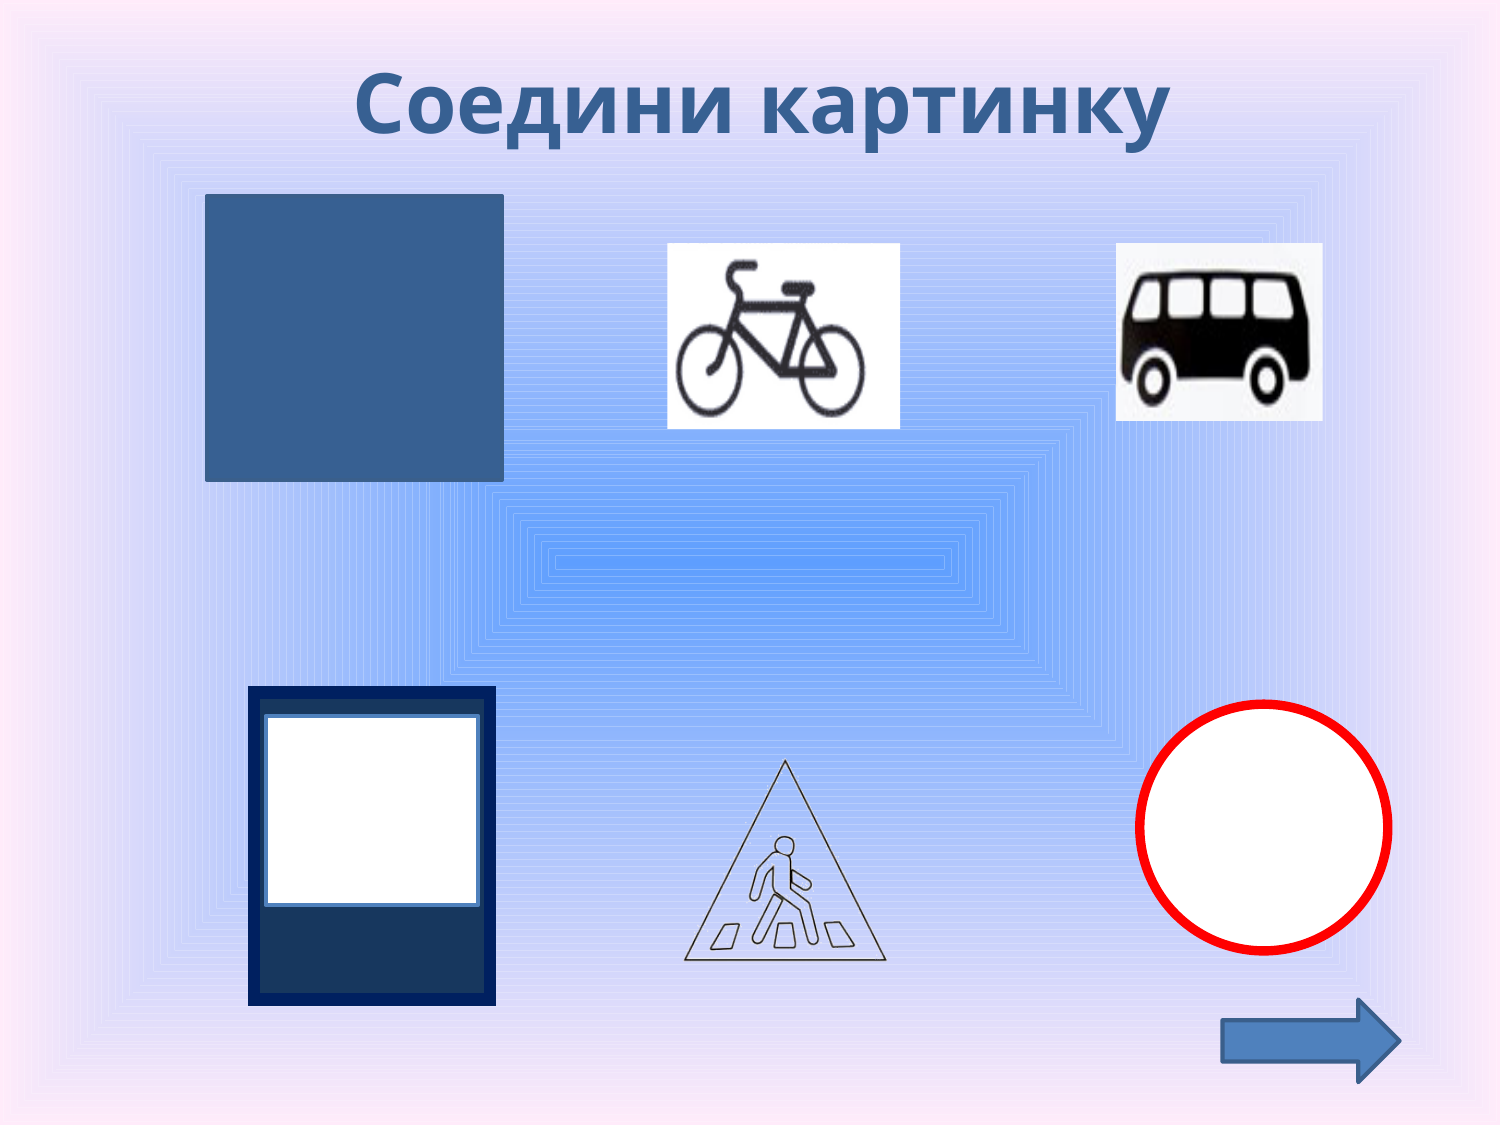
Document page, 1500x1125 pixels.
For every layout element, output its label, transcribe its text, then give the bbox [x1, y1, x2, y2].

picture [666, 243, 901, 429]
text_box [1139, 704, 1388, 951]
text_box Соедини картинку [337, 42, 1187, 158]
text_box [205, 194, 504, 482]
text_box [253, 692, 491, 1000]
text_box [1220, 997, 1402, 1085]
picture [1115, 243, 1323, 421]
picture [678, 751, 892, 977]
